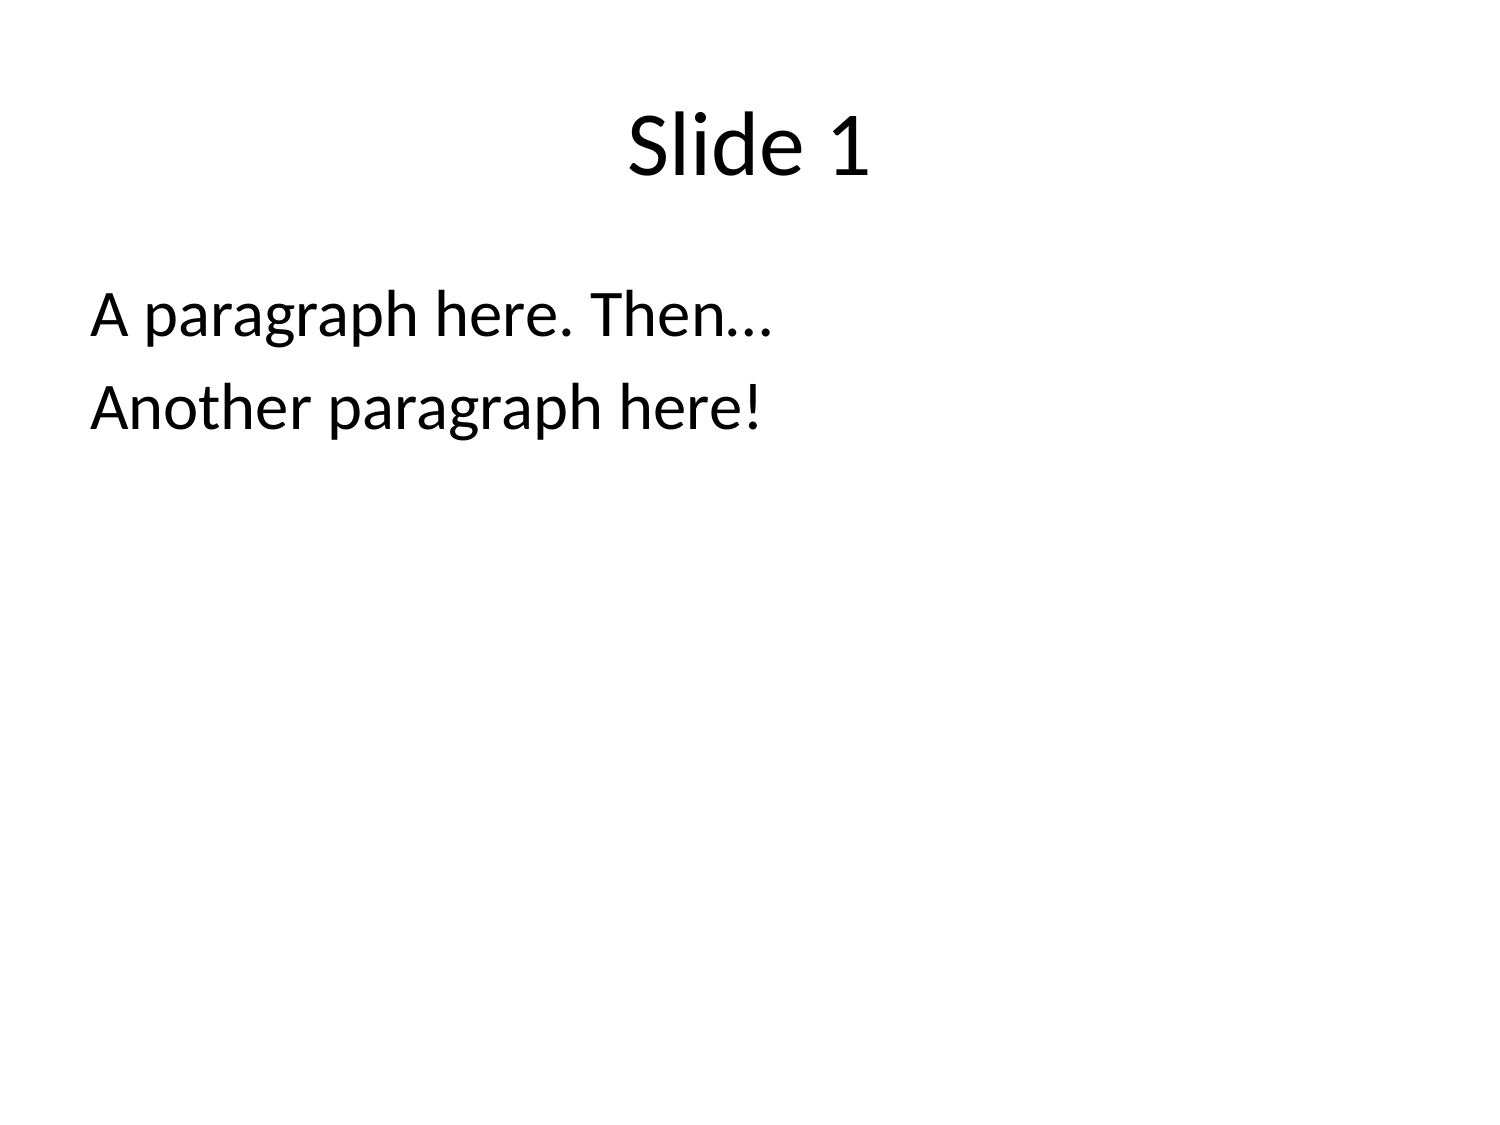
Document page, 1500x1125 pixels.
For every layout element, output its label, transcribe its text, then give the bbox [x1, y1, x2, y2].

title Slide 1 [75, 45, 1425, 233]
list A paragraph here. Then… Another paragraph here! [75, 262, 1425, 1005]
